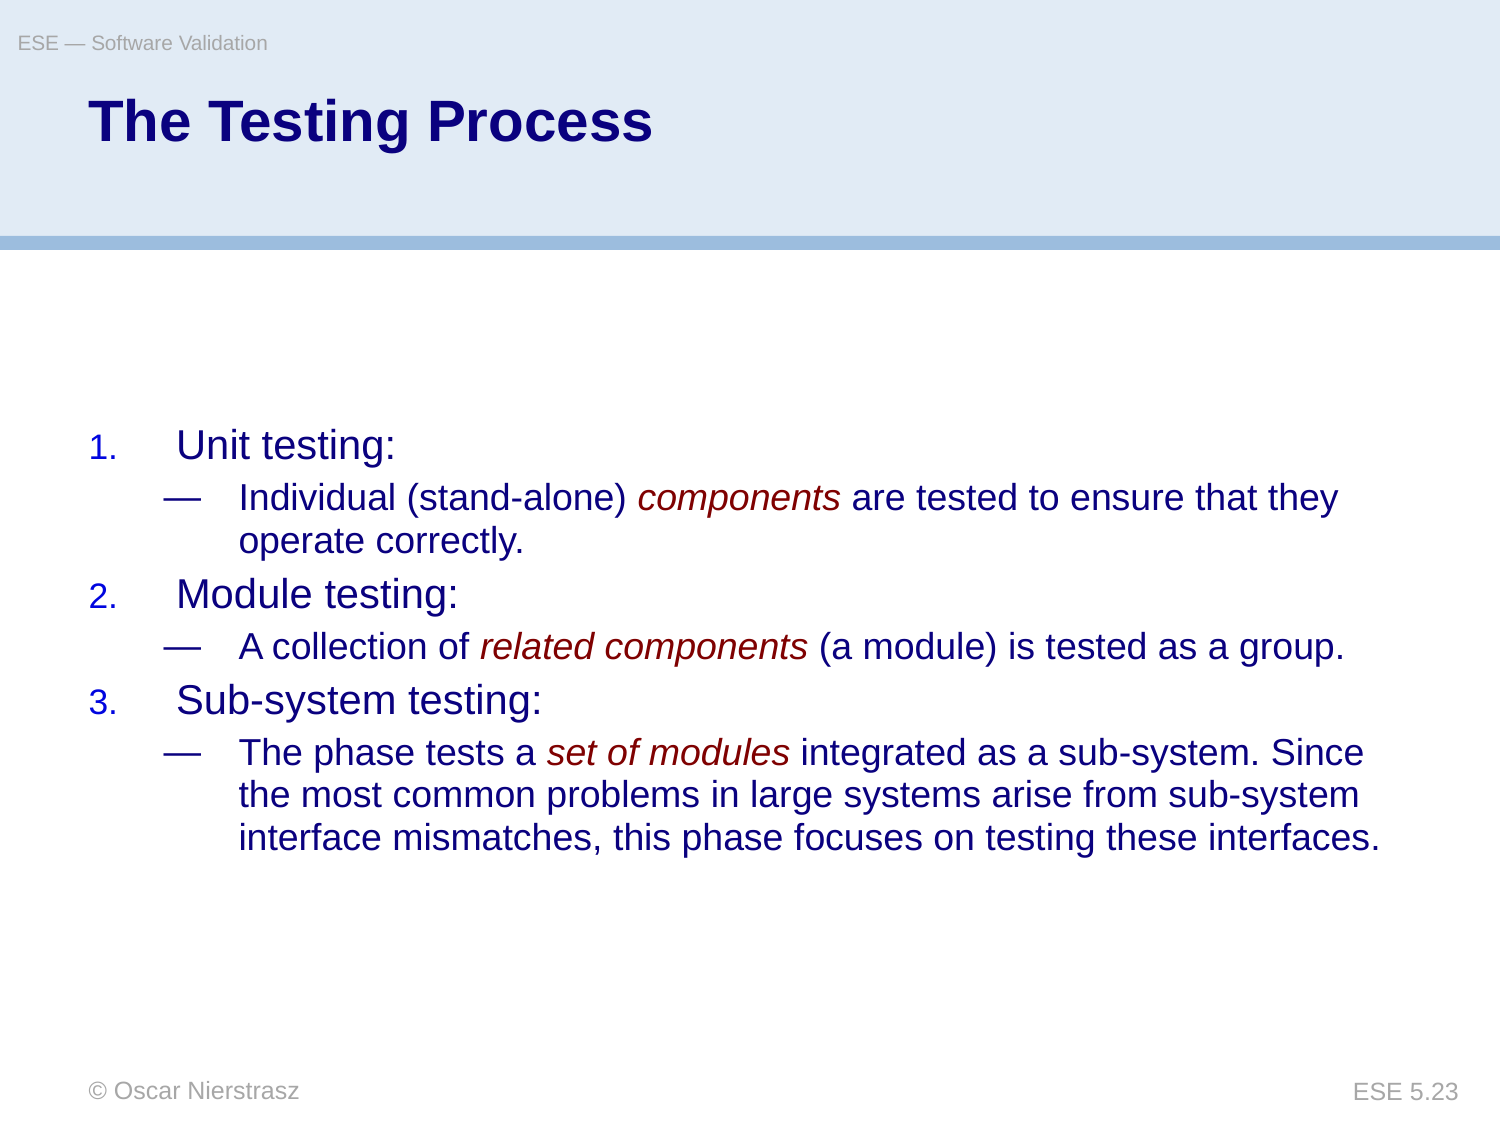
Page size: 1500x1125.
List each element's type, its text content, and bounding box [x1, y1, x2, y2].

title The Testing Process [88, 90, 1413, 226]
slide_number ESE 5.23 [1237, 1074, 1460, 1105]
footer ESE — Software Validation [17, 29, 904, 72]
list Unit testing: Individual (stand-alone) components are tested to ensure that they operate correctly. Module testing: A collection of related components (a module) is tested as a group. Sub-system testing: The phase tests a set of modules integrated as a sub-system. Since the most common problems in large systems arise from sub-system interface mismatches, this phase focuses on testing these interfaces. [88, 271, 1413, 1010]
slide_number © Oscar Nierstrasz [88, 1073, 715, 1104]
